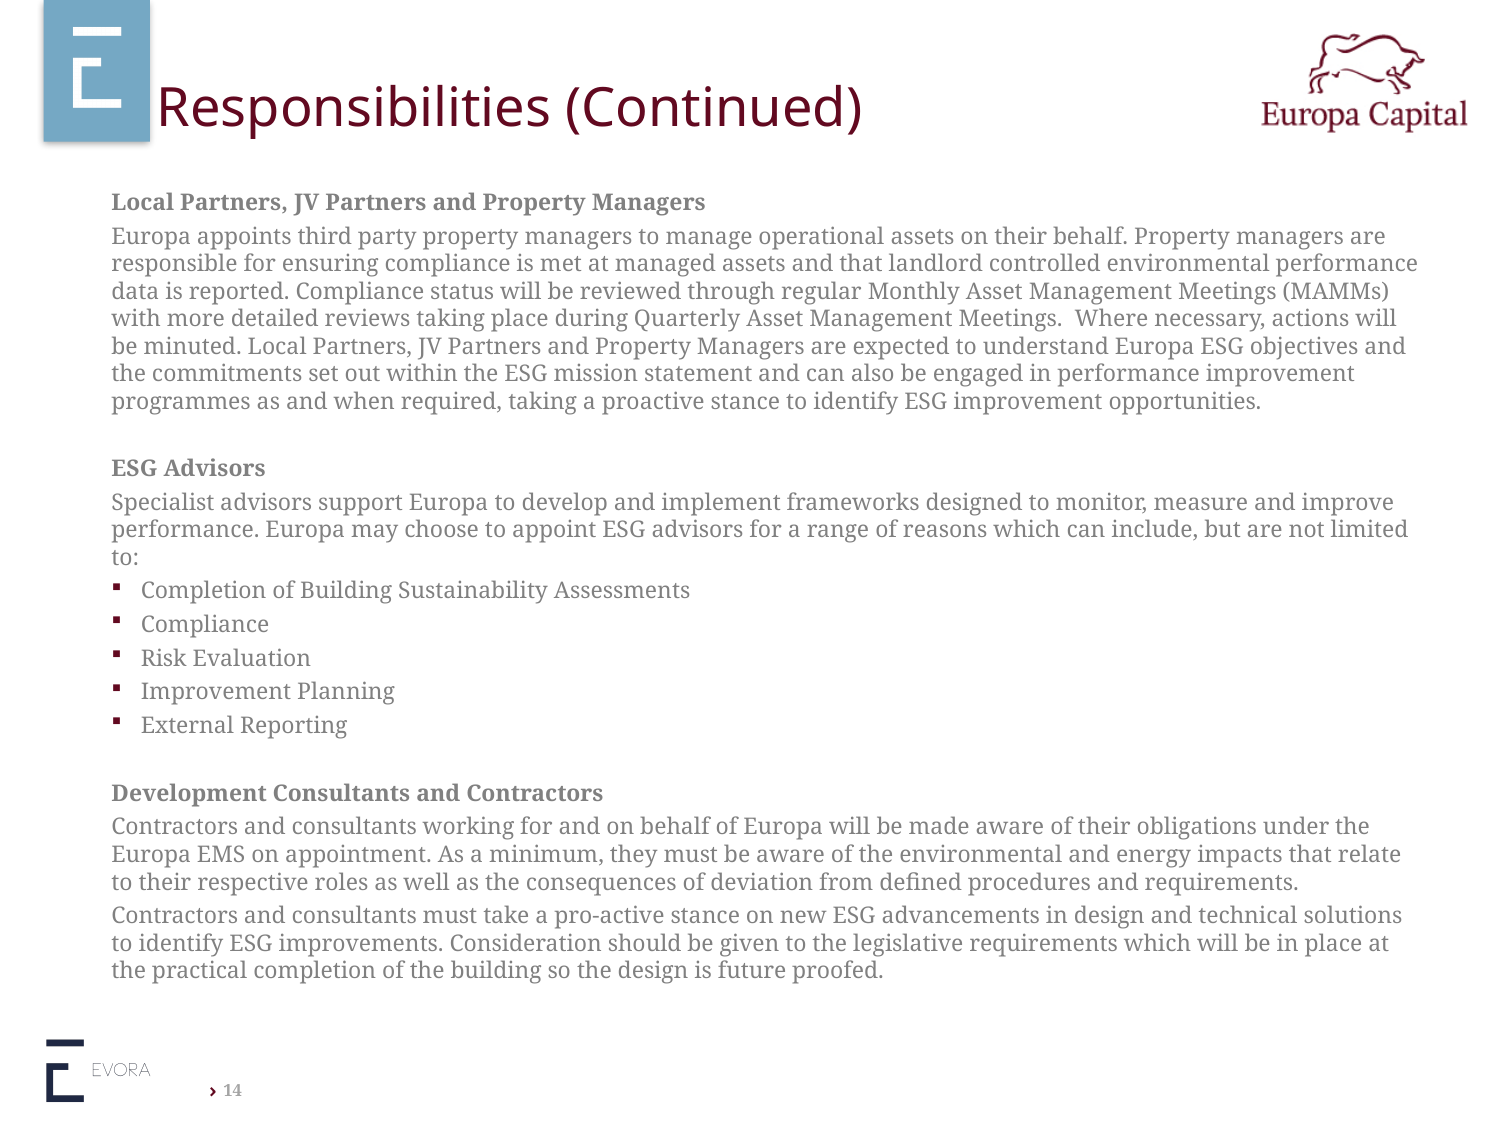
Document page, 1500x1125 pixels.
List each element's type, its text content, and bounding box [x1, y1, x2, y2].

title Responsibilities (Continued) [156, 0, 1439, 139]
slide_number 14 [223, 1042, 364, 1103]
list Local Partners, JV Partners and Property Managers Europa appoints third party property managers to manage operational assets on their behalf. Property managers are responsible for ensuring compliance is met at managed assets and that landlord controlled environmental performance data is reported. Compliance status will be reviewed through regular Monthly Asset Management Meetings (MAMMs) with more detailed reviews taking place during Quarterly Asset Management Meetings. Where necessary, actions will be minuted. Local Partners, JV Partners and Property Managers are expected to understand Europa ESG objectives and the commitments set out within the ESG mission statement and can also be engaged in performance improvement programmes as and when required, taking a proactive stance to identify ESG improvement opportunities. ESG Advisors Specialist advisors support Europa to develop and implement frameworks designed to monitor, measure and improve performance. Europa may choose to appoint ESG advisors for a range of reasons which can include, but are not limited to: Completion of Building Sustainability Assessments Compliance Risk Evaluation Improvement Planning External Reporting Development Consultants and Contractors Contractors and consultants working for and on behalf of Europa will be made aware of their obligations under the Europa EMS on appointment. As a minimum, they must be aware of the environmental and energy impacts that relate to their respective roles as well as the consequences of deviation from defined procedures and requirements. Contractors and consultants must take a pro-active stance on new ESG advancements in design and technical solutions to identify ESG improvements. Consideration should be given to the legislative requirements which will be in place at the practical completion of the building so the design is future proofed. [111, 187, 1459, 1079]
picture [1261, 18, 1468, 142]
picture [44, 1038, 152, 1103]
